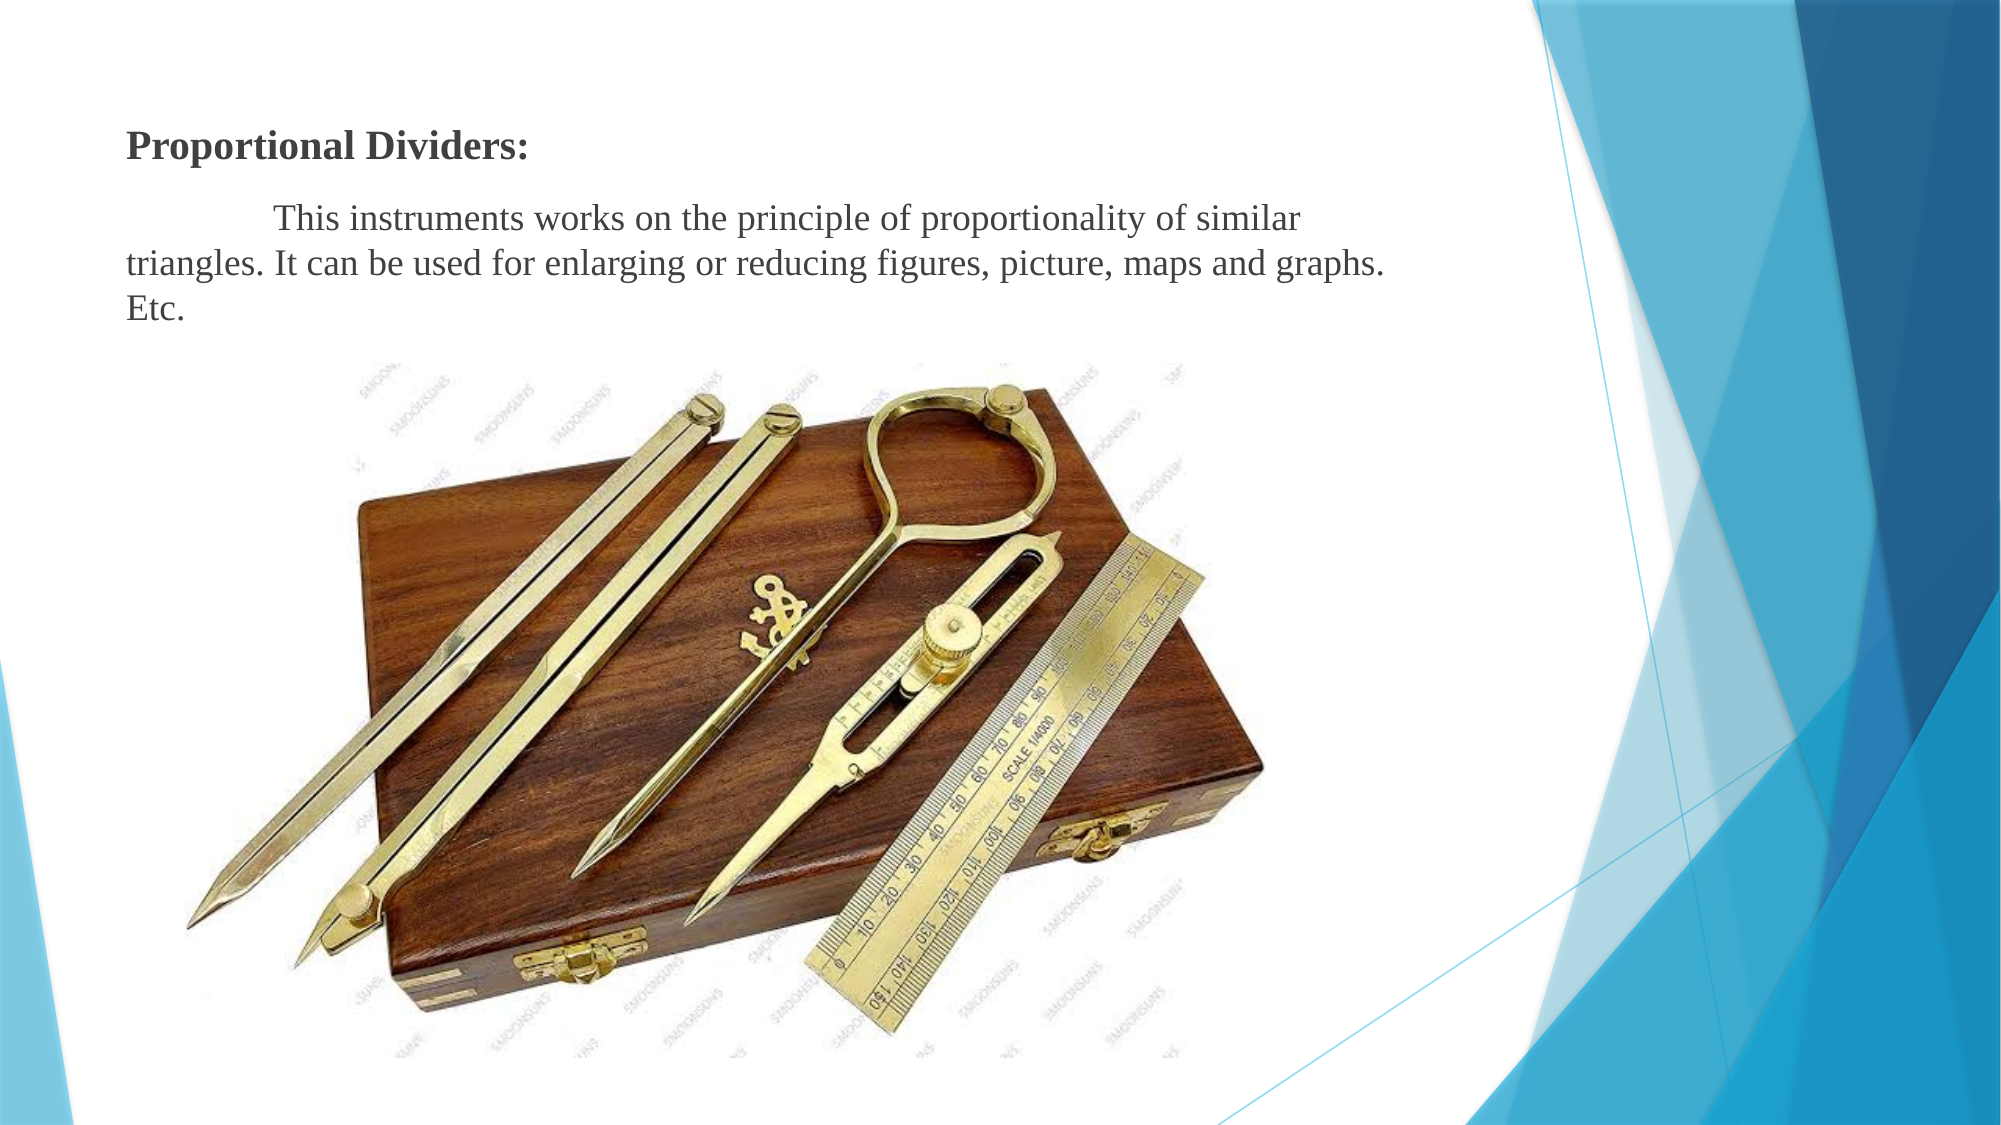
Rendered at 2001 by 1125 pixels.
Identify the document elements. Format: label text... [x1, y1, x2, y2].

list Proportional Dividers: This instruments works on the principle of proportionality of similar triangles. It can be used for enlarging or reducing figures, picture, maps and graphs. Etc. [111, 109, 1422, 991]
picture [184, 362, 1266, 1058]
